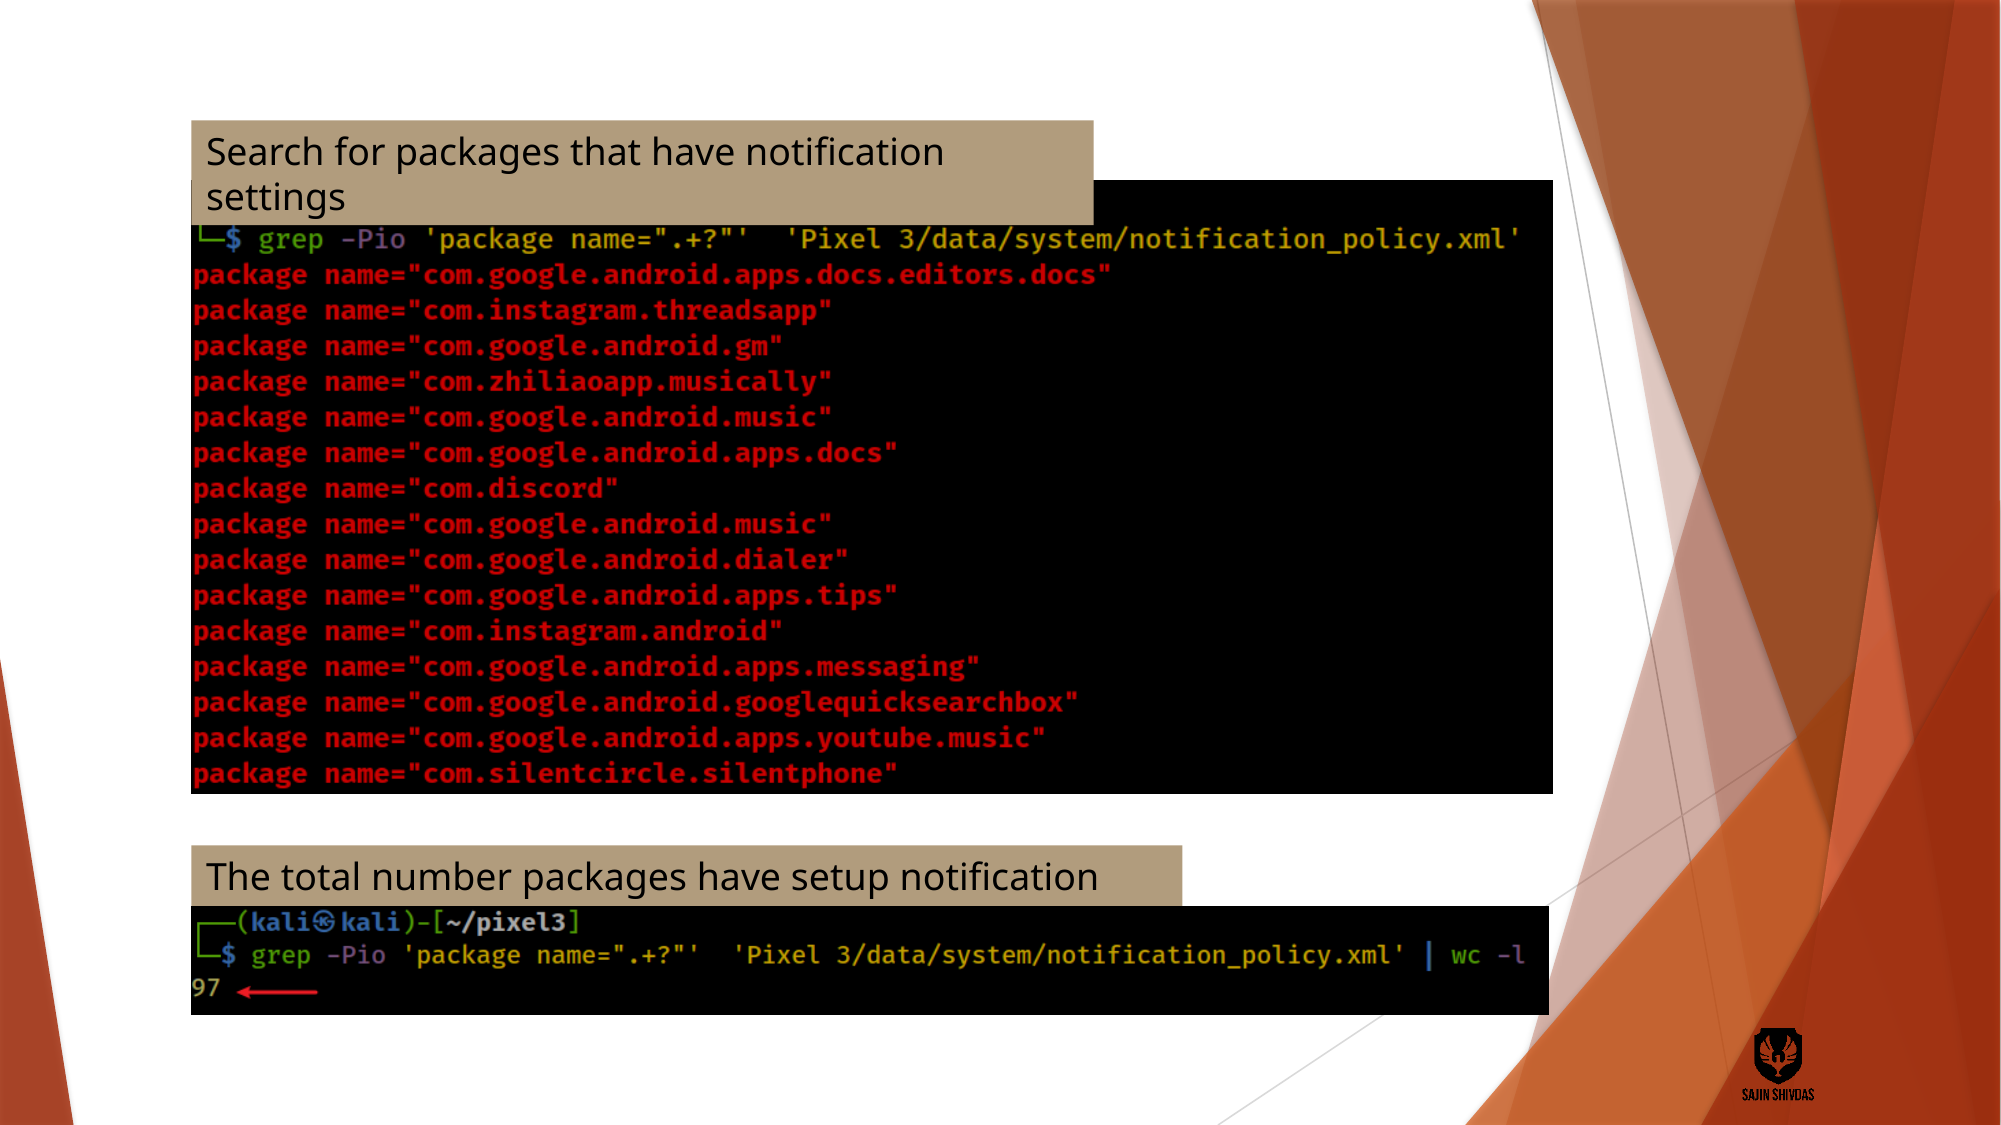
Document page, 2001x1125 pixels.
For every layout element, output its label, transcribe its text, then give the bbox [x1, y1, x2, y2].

text_box The total number packages have setup notification policies [191, 845, 1183, 905]
picture [190, 180, 1554, 795]
picture [1734, 1020, 1824, 1110]
text_box Search for packages that have notification settings [191, 120, 1094, 180]
picture [190, 905, 1550, 1016]
